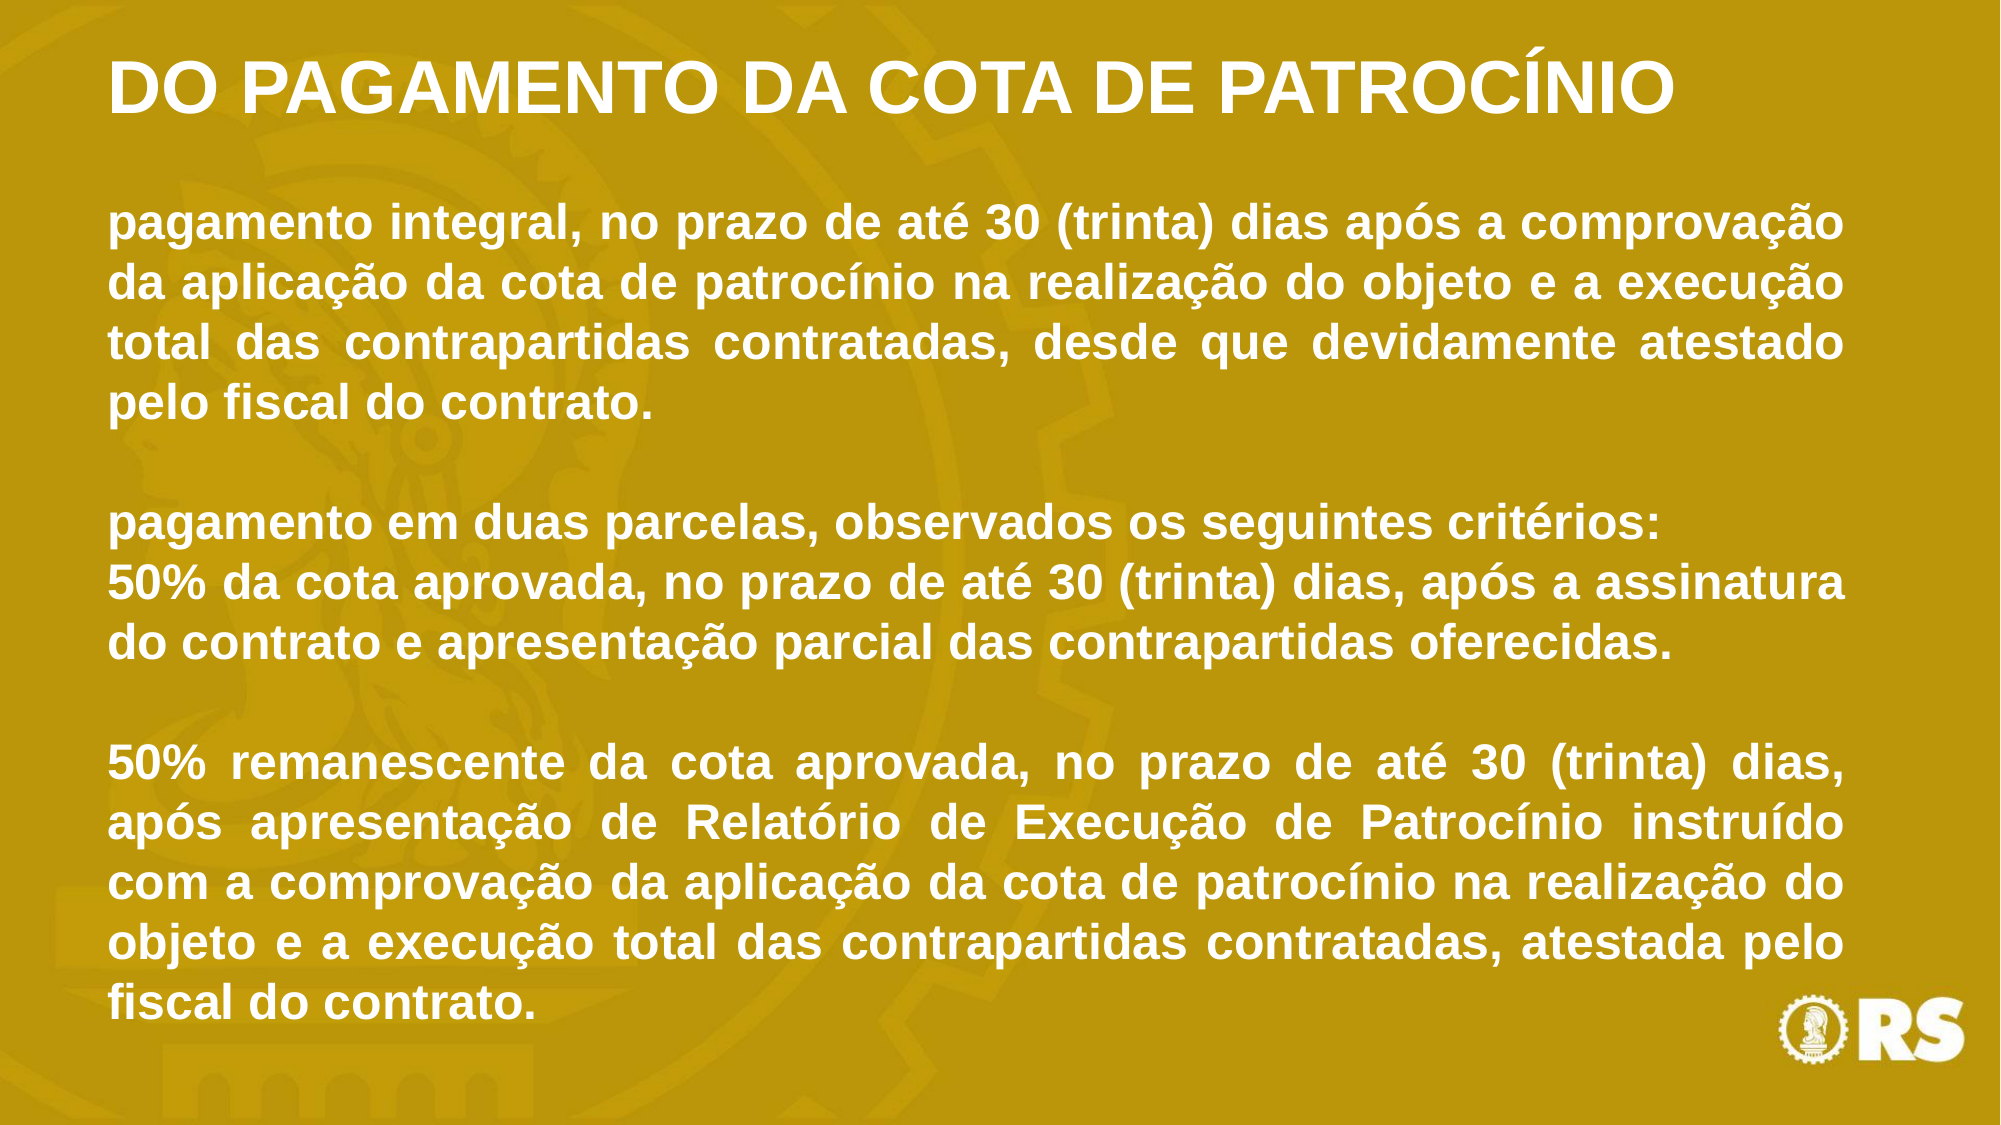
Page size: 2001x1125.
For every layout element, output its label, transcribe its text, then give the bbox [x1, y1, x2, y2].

text_box pagamento integral, no prazo de até 30 (trinta) dias após a comprovação da aplicação da cota de patrocínio na realização do objeto e a execução total das contrapartidas contratadas, desde que devidamente atestado pelo fiscal do contrato. pagamento em duas parcelas, observados os seguintes critérios: 50% da cota aprovada, no prazo de até 30 (trinta) dias, após a assinatura do contrato e apresentação parcial das contrapartidas oferecidas. 50% remanescente da cota aprovada, no prazo de até 30 (trinta) dias, após apresentação de Relatório de Execução de Patrocínio instruído com a comprovação da aplicação da cota de patrocínio na realização do objeto e a execução total das contrapartidas contratadas, atestada pelo fiscal do contrato. [92, 182, 1862, 1038]
picture [0, 0, 2001, 1125]
text_box DO PAGAMENTO DA COTA DE PATROCÍNIO [92, 30, 1862, 136]
